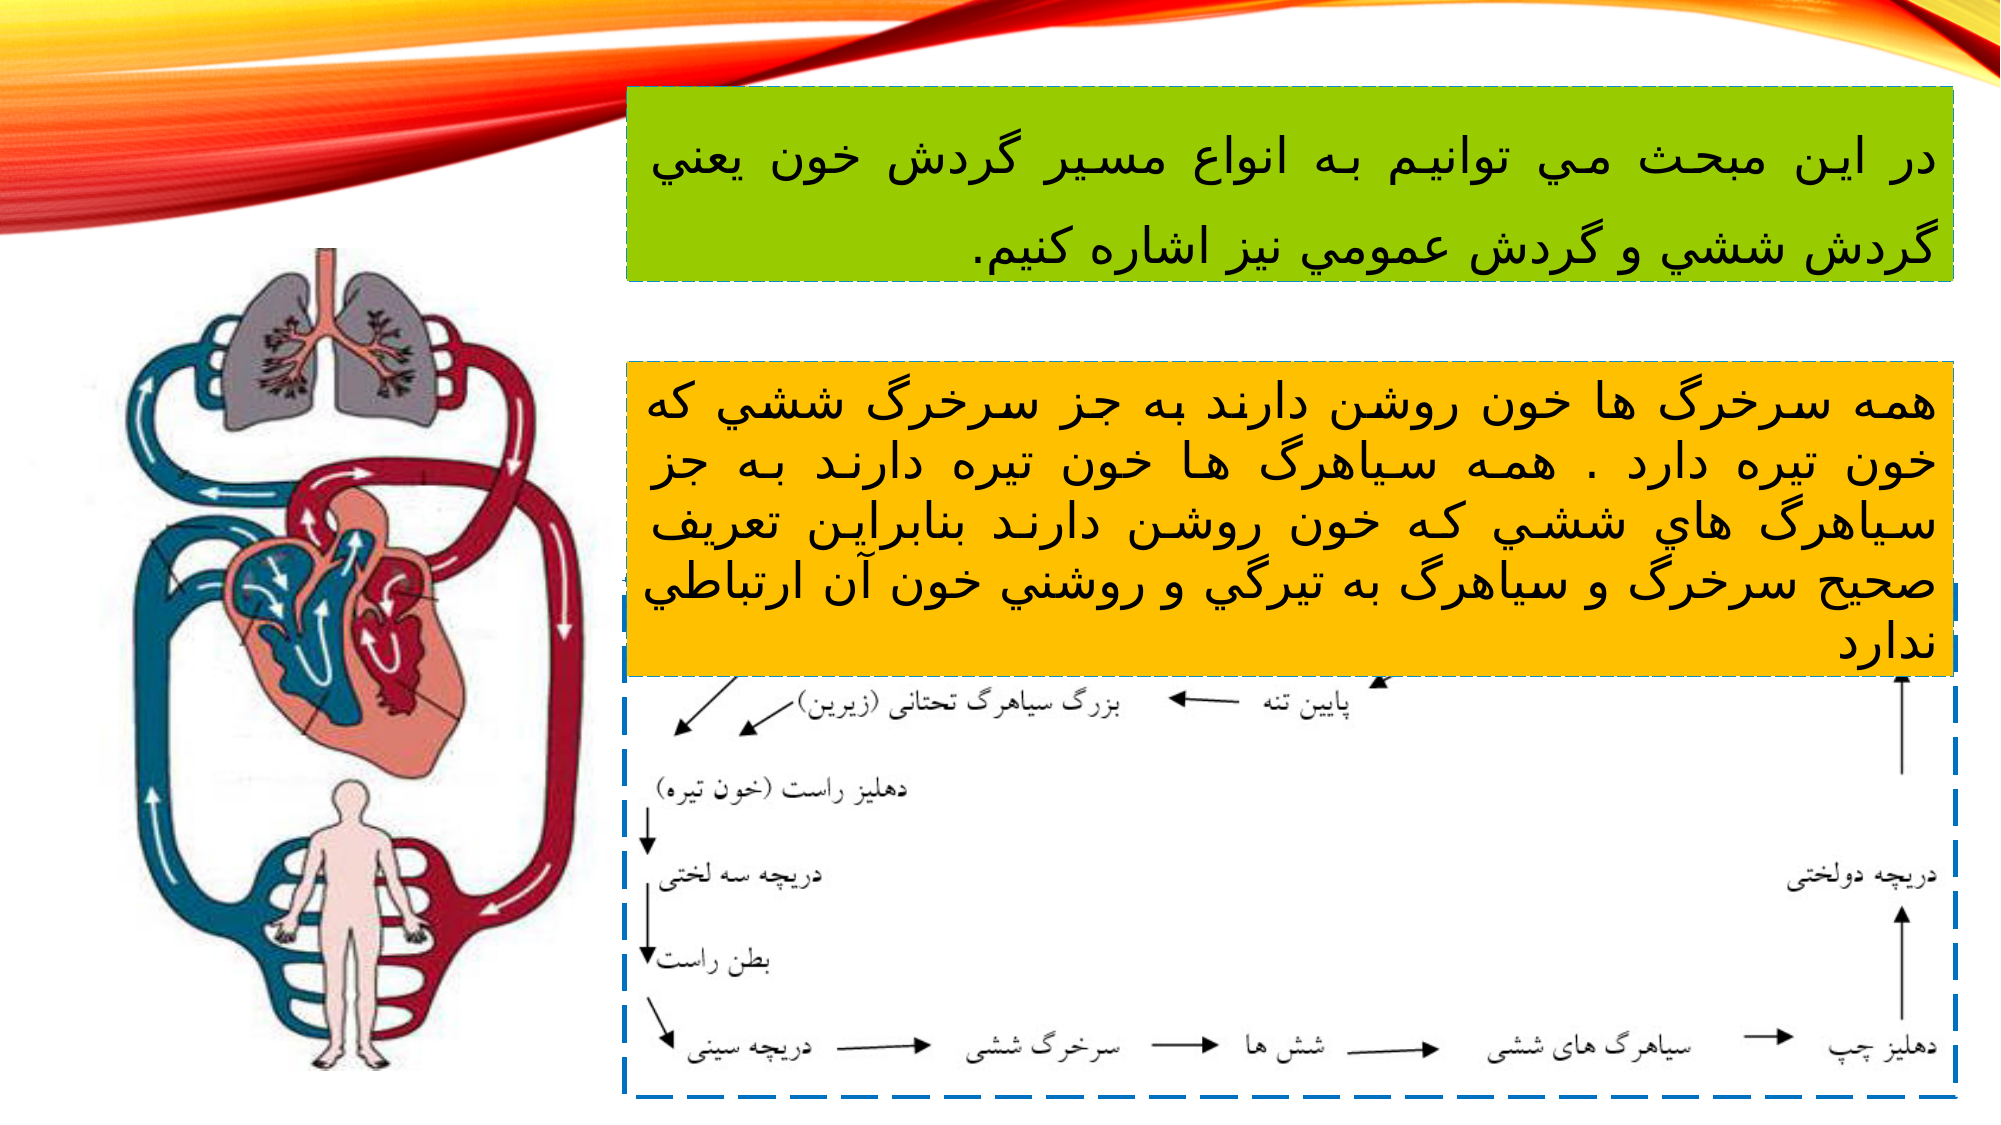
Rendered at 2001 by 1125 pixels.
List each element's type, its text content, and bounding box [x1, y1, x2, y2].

text_box همه سرخرگ ها خون روشن دارند به جز سرخرگ ششي كه خون تيره دارد . همه سياهرگ ها خون تيره دارند به جز سياهرگ هاي ششي كه خون روشن دارند بنابراين تعريف صحيح سرخرگ و سياهرگ به تيرگي و روشني خون آن ارتباطي ندارد [628, 361, 1954, 581]
picture [0, 0, 2000, 237]
picture [24, 248, 1954, 1095]
text_box در اين مبحث مي توانيم به انواع مسير گردش خون يعني گردش ششي و گردش عمومي نيز اشاره كنيم. [626, 86, 1954, 282]
